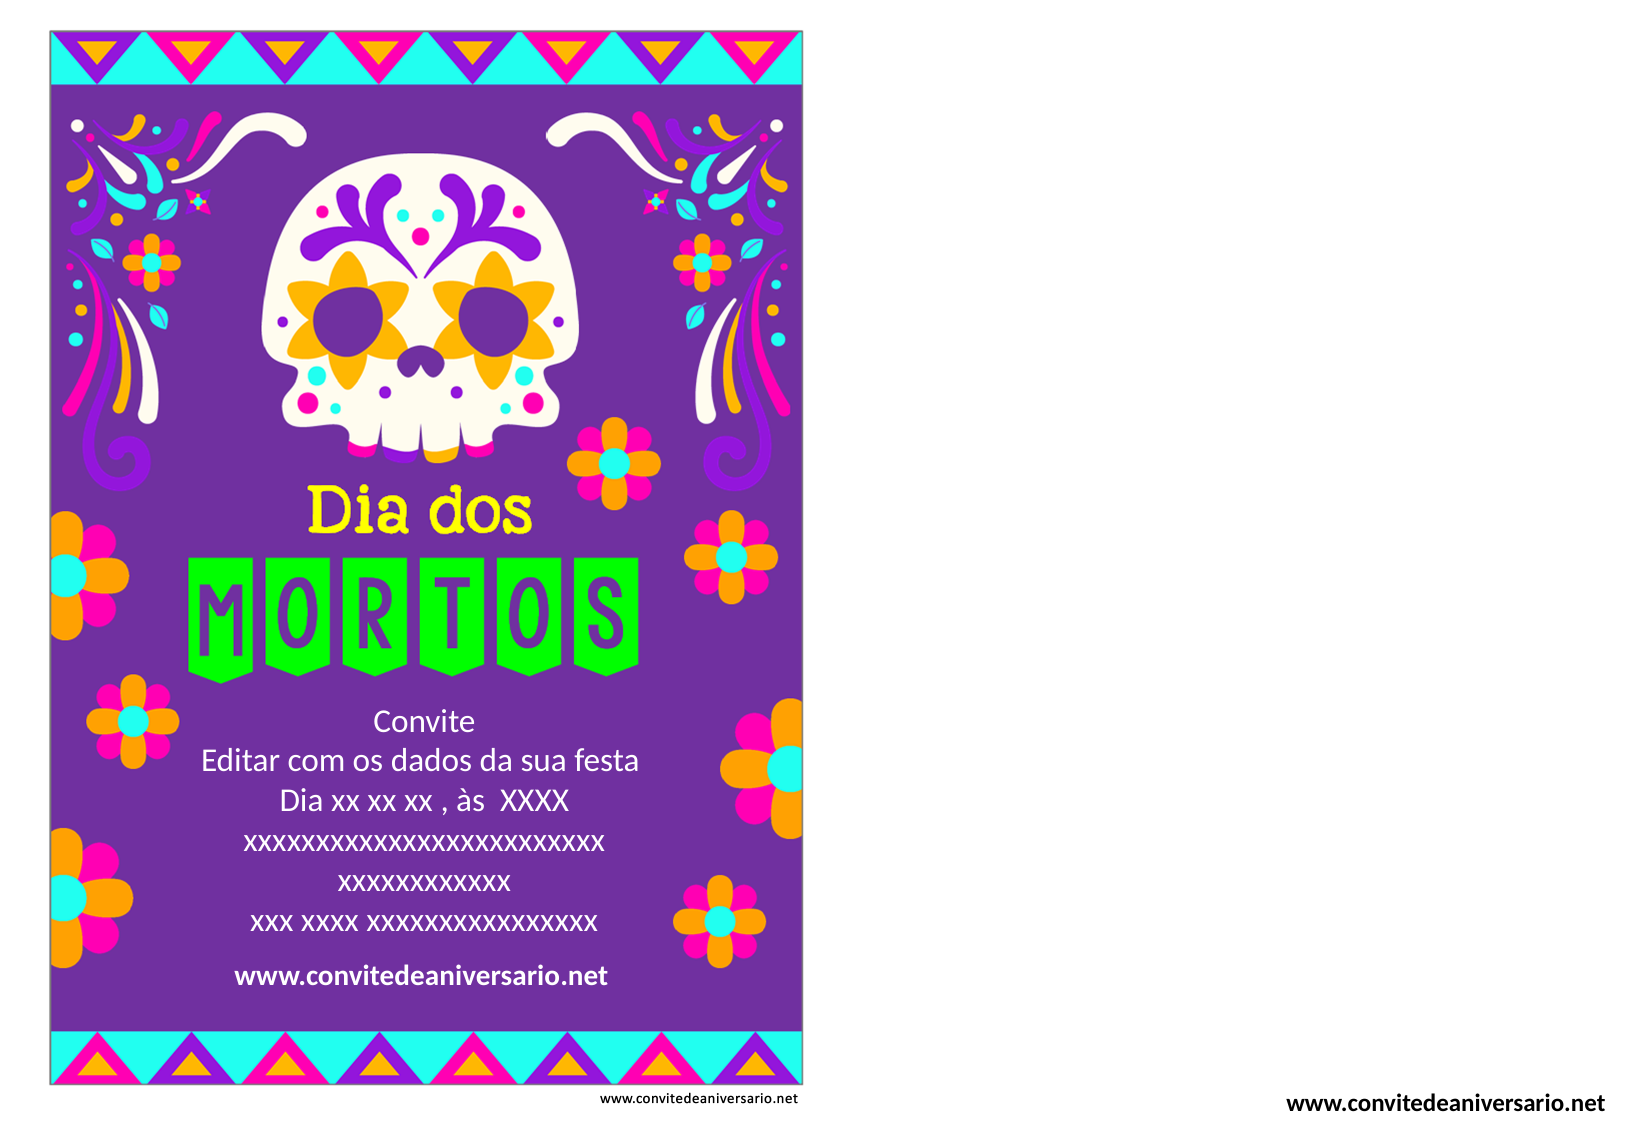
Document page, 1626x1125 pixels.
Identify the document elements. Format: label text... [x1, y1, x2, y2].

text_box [27, 16, 825, 1109]
text_box www.convitedeaniversario.net [1271, 1079, 1622, 1125]
